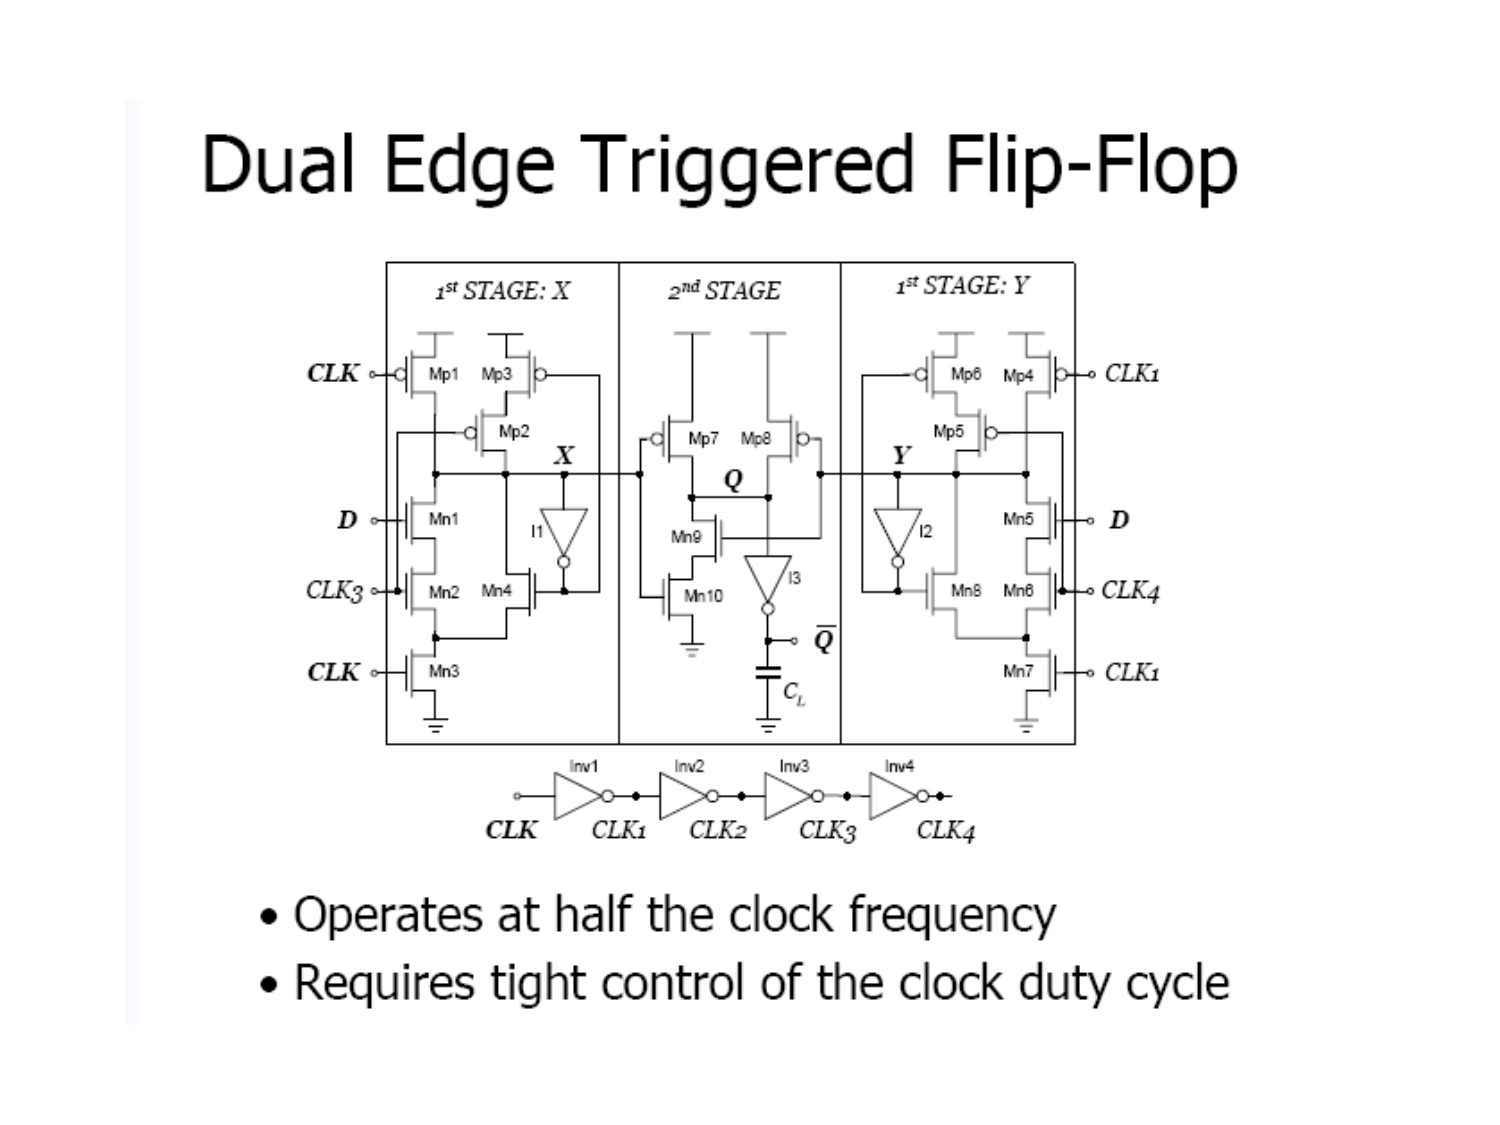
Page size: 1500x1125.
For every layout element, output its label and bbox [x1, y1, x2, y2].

picture [124, 99, 1376, 1025]
